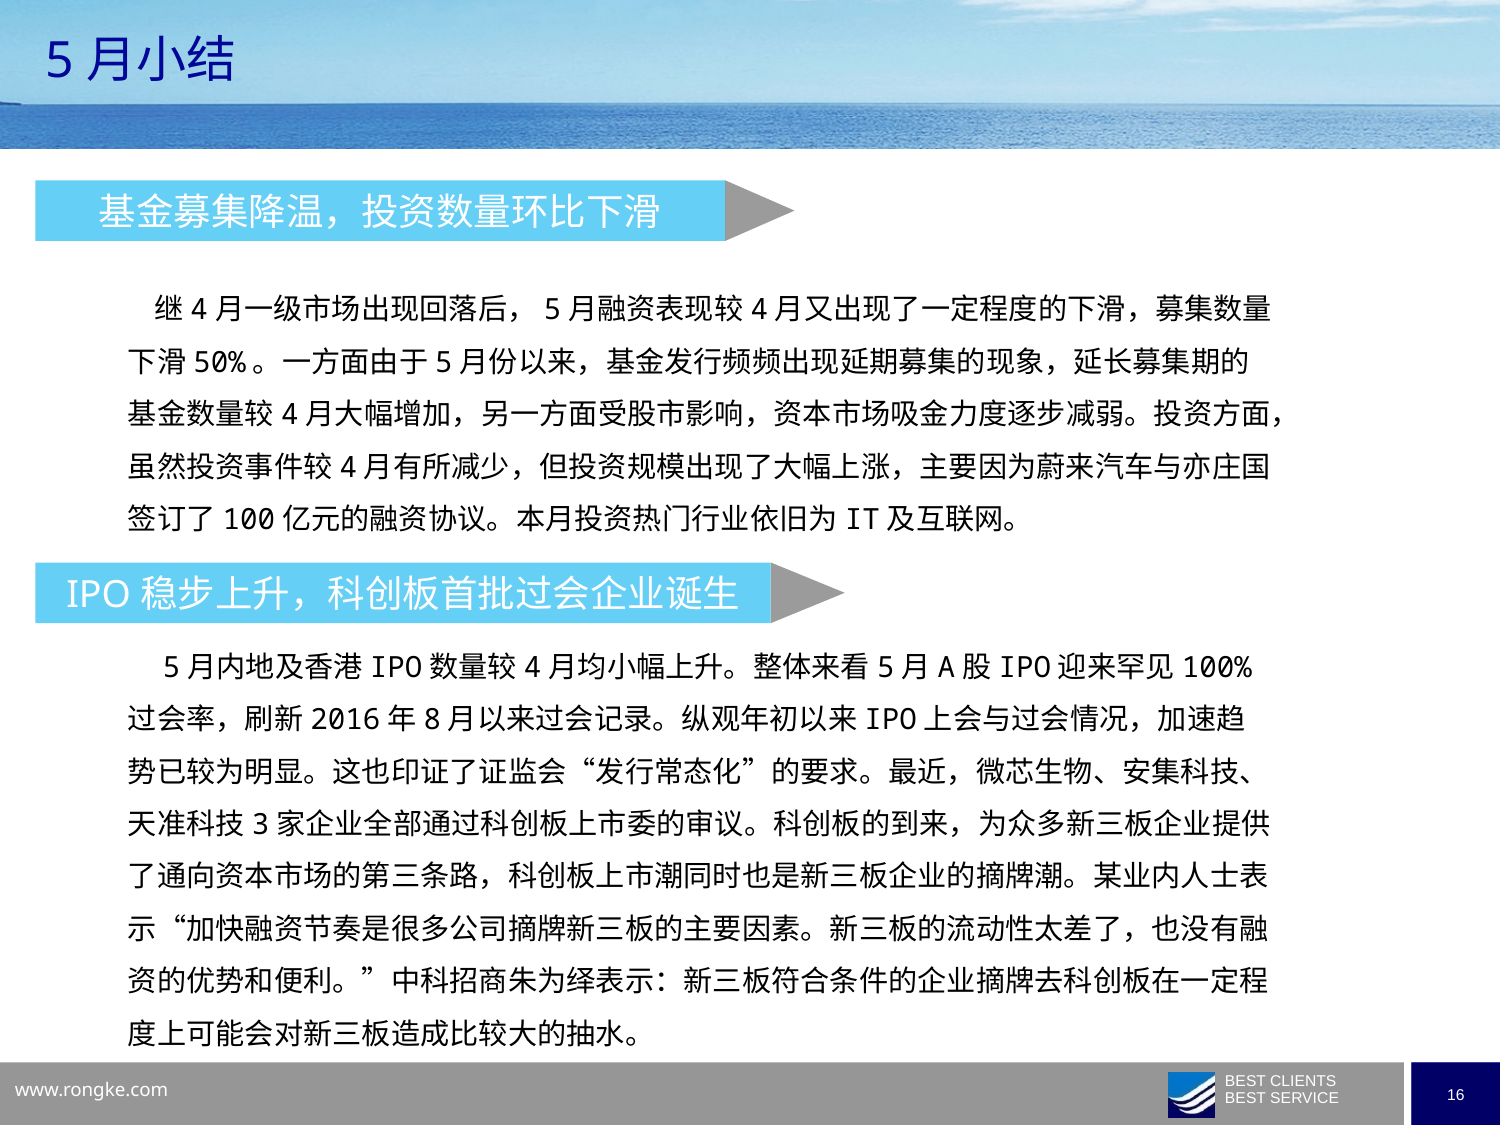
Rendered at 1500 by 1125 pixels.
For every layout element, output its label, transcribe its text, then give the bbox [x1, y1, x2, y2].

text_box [35, 180, 795, 241]
text_box 5月小结 [31, 20, 252, 96]
text_box 5月内地及香港IPO数量较4月均小幅上升。整体来看5月A股IPO迎来罕见100%过会率，刷新2016年8月以来过会记录。纵观年初以来IPO上会与过会情况，加速趋势已较为明显。这也印证了证监会“发行常态化”的要求。最近，微芯生物、安集科技、天准科技3家企业全部通过科创板上市委的审议。科创板的到来，为众多新三板企业提供了通向资本市场的第三条路，科创板上市潮同时也是新三板企业的摘牌潮。某业内人士表示“加快融资节奏是很多公司摘牌新三板的主要因素。新三板的流动性太差了，也没有融资的优势和便利。”中科招商朱为绎表示：新三板符合条件的企业摘牌去科创板在一定程度上可能会对新三板造成比较大的抽水。 [113, 623, 1289, 1058]
picture [0, 0, 1500, 149]
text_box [35, 562, 845, 624]
text_box 继4月一级市场出现回落后，5月融资表现较4月又出现了一定程度的下滑，募集数量下滑50%。一方面由于5月份以来，基金发行频频出现延期募集的现象，延长募集期的基金数量较4月大幅增加，另一方面受股市影响，资本市场吸金力度逐步减弱。投资方面，虽然投资事件较4月有所减少，但投资规模出现了大幅上涨，主要因为蔚来汽车与亦庄国签订了100亿元的融资协议。本月投资热门行业依旧为IT及互联网。 [113, 265, 1289, 543]
picture [1168, 1072, 1215, 1118]
